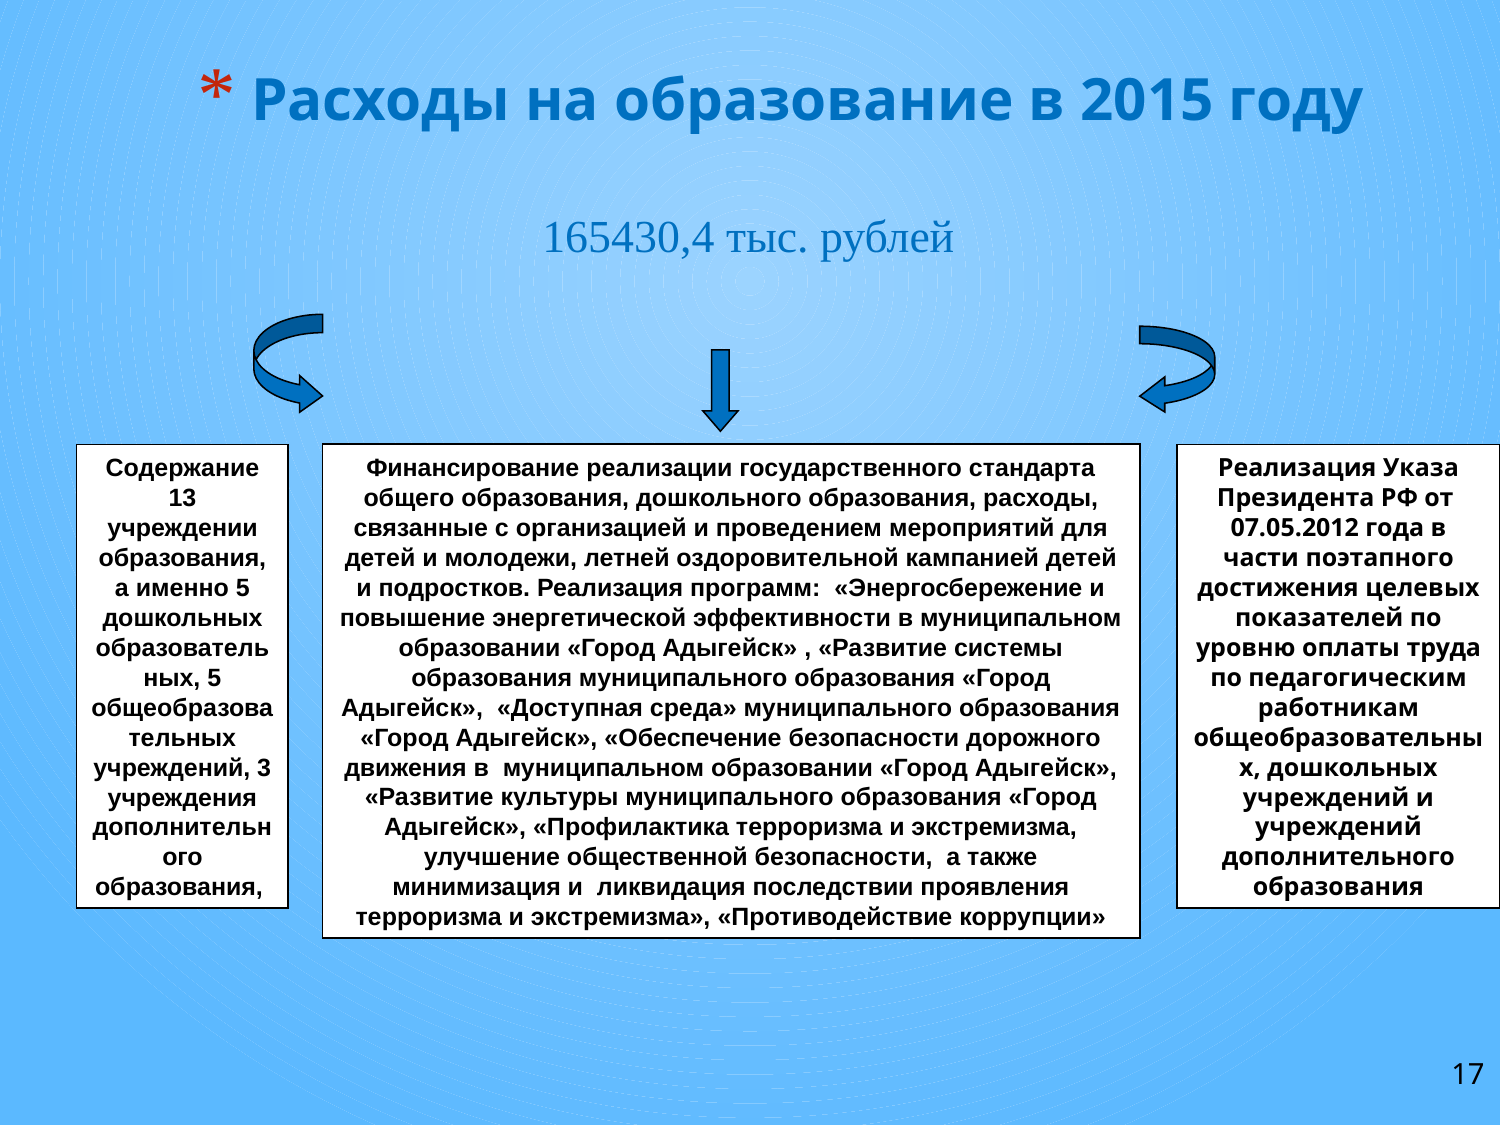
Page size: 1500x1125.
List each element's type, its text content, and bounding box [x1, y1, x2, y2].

list 165430,4 тыс. рублей [75, 199, 1425, 1006]
text_box 17 [1187, 1037, 1500, 1113]
text_box Реализация Указа Президента РФ от 07.05.2012 года в части поэтапного достижения целевых показателей по уровню оплаты труда по педагогическим работникам общеобразовательных, дошкольных учреждений и учреждений дополнительного образования [1177, 444, 1500, 909]
text_box Финансирование реализации государственного стандарта общего образования, дошкольного образования, расходы, связанные с организацией и проведением мероприятий для детей и молодежи, летней оздоровительной кампанией детей и подростков. Реализация программ: «Энергосбережение и повышение энергетической эффективности в муниципальном образовании «Город Адыгейск» , «Развитие системы образования муниципального образования «Город Адыгейск», «Доступная среда» муниципального образования «Город Адыгейск», «Обеспечение безопасности дорожного движения в муниципальном образовании «Город Адыгейск», «Развитие культуры муниципального образования «Город Адыгейск», «Профилактика терроризма и экстремизма, улучшение общественной безопасности, а также минимизация и ликвидация последствии проявления терроризма и экстремизма», «Противодействие коррупции» [322, 444, 1140, 938]
text_box [1139, 326, 1215, 412]
text_box Содержание 13 учреждении образования, а именно 5 дошкольных образовательных, 5 общеобразовательных учреждений, 3 учреждения дополнительного образования, [76, 444, 289, 909]
title Расходы на образование в 2015 году [100, 54, 1463, 209]
text_box [702, 349, 739, 432]
text_box [253, 314, 323, 413]
